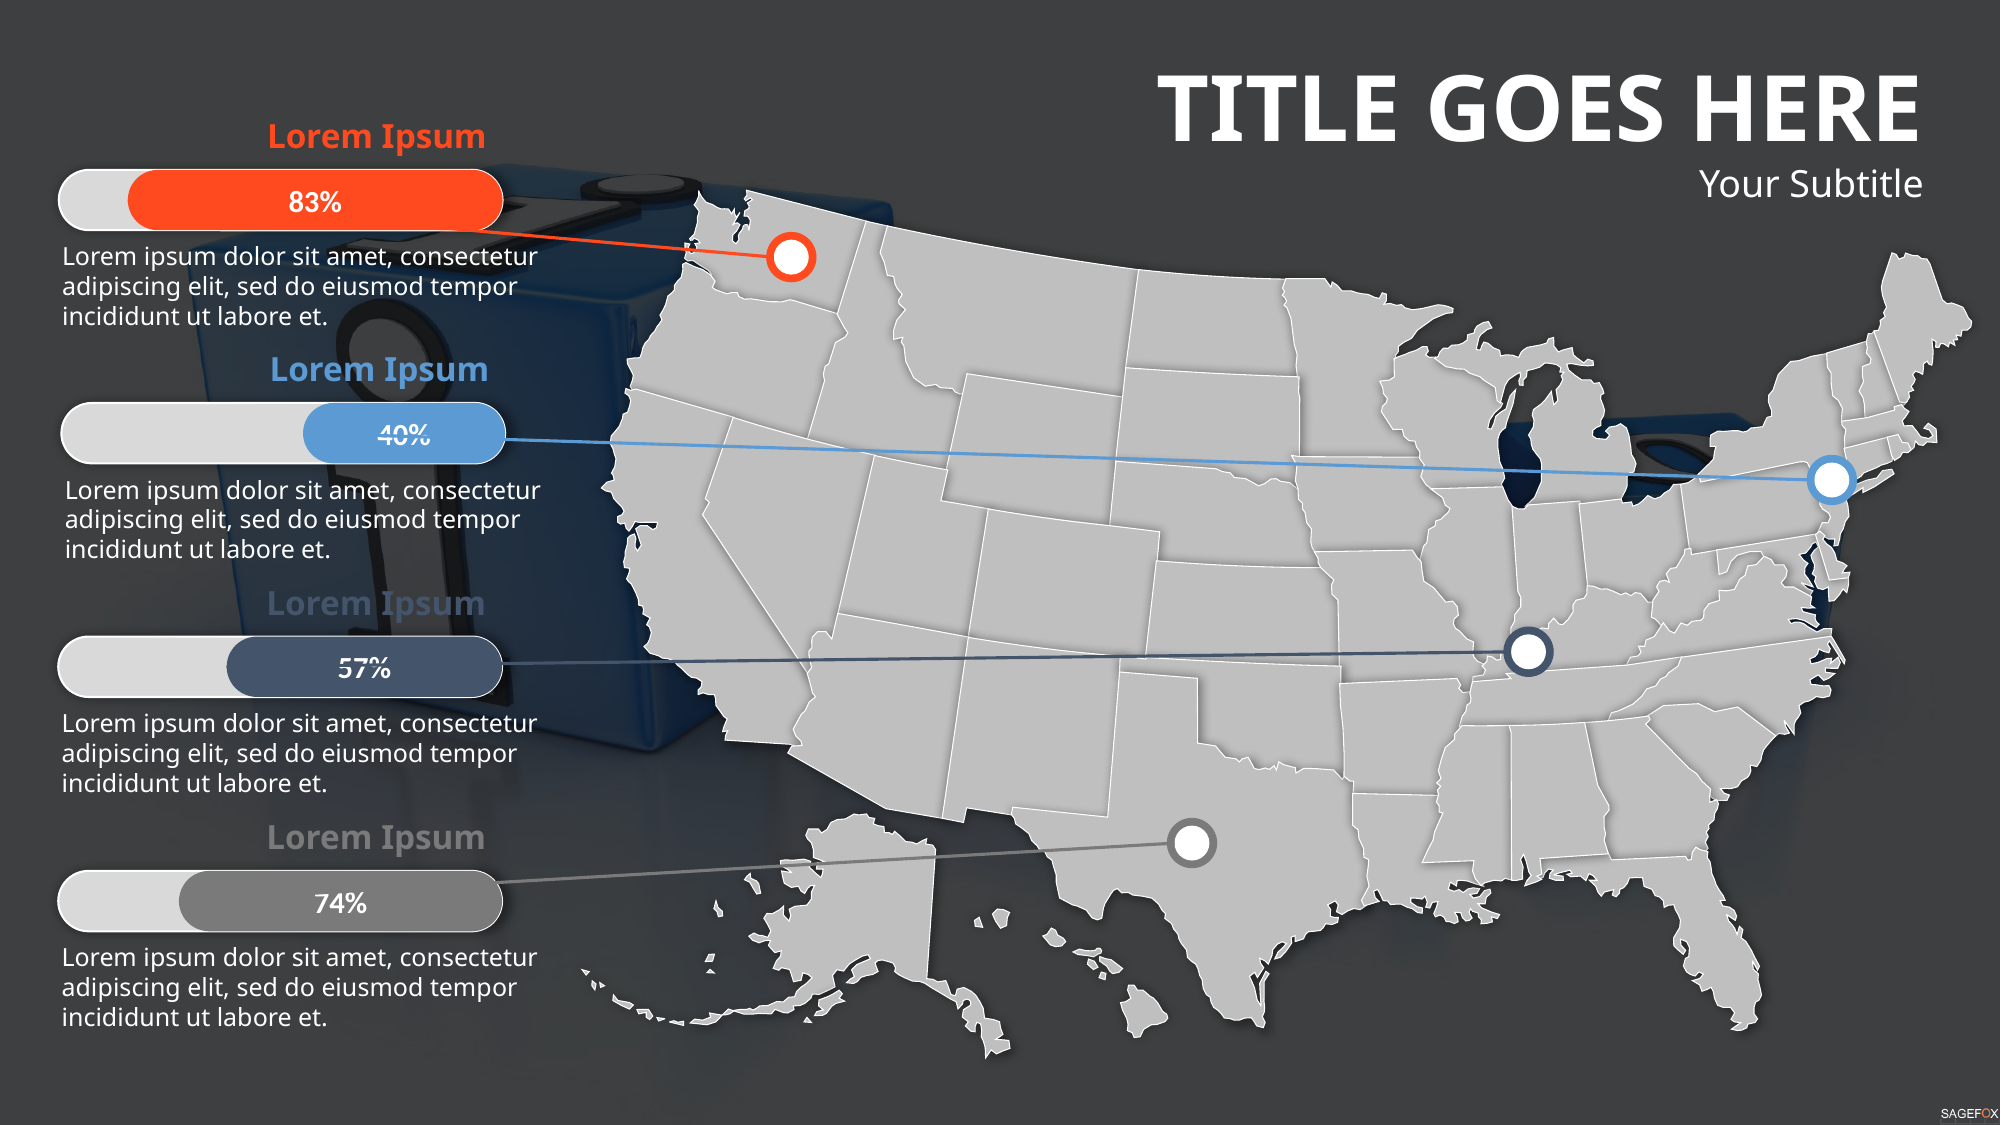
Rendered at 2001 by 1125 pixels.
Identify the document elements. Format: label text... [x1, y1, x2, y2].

text_box [1887, 434, 1912, 461]
text_box [1423, 481, 1432, 487]
text_box [690, 902, 1010, 1058]
text_box [1858, 469, 1895, 493]
text_box [612, 994, 634, 1010]
text_box [1379, 346, 1516, 433]
text_box [814, 990, 845, 1016]
text_box 40% [301, 401, 507, 465]
text_box [803, 1017, 812, 1023]
text_box [713, 902, 723, 917]
text_box Lorem Ipsum [252, 107, 502, 163]
text_box [591, 980, 596, 990]
text_box [1110, 481, 1307, 559]
text_box [1120, 985, 1168, 1038]
text_box [1653, 703, 1776, 801]
text_box [880, 225, 1132, 392]
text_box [505, 433, 1815, 481]
text_box [953, 481, 1106, 517]
text_box [966, 637, 1067, 651]
text_box [656, 1017, 666, 1021]
text_box [1352, 793, 1500, 924]
text_box [57, 168, 155, 232]
text_box [1605, 423, 1629, 433]
text_box Lorem Ipsum [251, 808, 502, 864]
text_box [1282, 278, 1454, 433]
text_box [613, 388, 727, 433]
text_box [942, 667, 1113, 823]
text_box [809, 221, 952, 433]
text_box [787, 667, 956, 818]
text_box [1434, 321, 1605, 433]
text_box [1637, 556, 1820, 656]
text_box [809, 613, 963, 651]
text_box [1826, 343, 1860, 414]
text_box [1166, 817, 1218, 869]
text_box TITLE GOES HERE Your Subtitle [1035, 42, 1939, 212]
text_box [992, 909, 1010, 929]
text_box [1578, 484, 1680, 588]
text_box [669, 1020, 684, 1026]
text_box [1841, 404, 1937, 446]
text_box 74% [177, 869, 504, 933]
text_box [1844, 438, 1889, 479]
text_box [1422, 486, 1512, 650]
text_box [1503, 626, 1554, 677]
text_box [1099, 956, 1123, 974]
text_box Lorem ipsum dolor sit amet, consectetur adipiscing elit, sed do eiusmod tempor incididunt ut labore et. [52, 235, 566, 336]
text_box [1680, 481, 1818, 545]
text_box [954, 373, 1115, 433]
text_box [57, 635, 256, 699]
text_box [1461, 657, 1674, 719]
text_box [502, 843, 1175, 902]
text_box [1815, 531, 1850, 581]
text_box [727, 417, 786, 433]
text_box [1548, 585, 1650, 662]
text_box [705, 954, 715, 962]
text_box [582, 969, 590, 975]
text_box Lorem ipsum dolor sit amet, consectetur adipiscing elit, sed do eiusmod tempor incididunt ut labore et. [51, 702, 566, 803]
text_box Lorem Ipsum [254, 340, 505, 396]
text_box [57, 869, 206, 933]
text_box Lorem ipsum dolor sit amet, consectetur adipiscing elit, sed do eiusmod tempor incididunt ut labore et. [54, 469, 569, 569]
text_box [1314, 550, 1474, 651]
text_box Lorem Ipsum [251, 574, 502, 629]
text_box 83% [126, 168, 504, 232]
text_box [1534, 481, 1628, 497]
text_box [1087, 959, 1098, 970]
text_box [1161, 667, 1341, 764]
text_box [601, 481, 782, 651]
text_box [839, 481, 983, 627]
text_box [1339, 678, 1463, 787]
text_box [1820, 506, 1850, 545]
text_box [1592, 715, 1719, 852]
text_box [918, 838, 927, 843]
text_box [1295, 481, 1439, 547]
text_box [1509, 722, 1610, 886]
text_box [1352, 667, 1475, 675]
text_box [1614, 636, 1846, 735]
text_box [697, 190, 861, 303]
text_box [502, 200, 774, 258]
text_box [1716, 535, 1814, 587]
text_box [1042, 928, 1066, 947]
picture [1940, 0, 2001, 1125]
text_box [1810, 552, 1849, 602]
text_box [1714, 354, 1837, 454]
text_box [1651, 548, 1732, 621]
text_box [1118, 367, 1300, 433]
text_box [60, 401, 332, 465]
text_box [766, 231, 817, 283]
text_box [637, 1009, 653, 1020]
text_box [1126, 269, 1289, 368]
text_box [679, 667, 805, 745]
text_box [1483, 667, 1503, 673]
text_box [627, 262, 837, 428]
text_box 57% [225, 635, 504, 699]
text_box [1146, 560, 1332, 651]
text_box [1072, 948, 1102, 956]
text_box [1011, 671, 1360, 1028]
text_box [1806, 454, 1858, 506]
text_box [702, 481, 861, 651]
text_box [1873, 252, 1972, 400]
text_box [1511, 501, 1580, 626]
text_box [805, 813, 915, 843]
text_box [969, 508, 1160, 649]
text_box [1549, 847, 1762, 1031]
text_box [1859, 338, 1889, 410]
text_box [1099, 972, 1106, 980]
text_box Lorem ipsum dolor sit amet, consectetur adipiscing elit, sed do eiusmod tempor incididunt ut labore et. [51, 936, 566, 1037]
text_box [974, 917, 983, 928]
text_box [1422, 725, 1504, 886]
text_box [501, 651, 1512, 667]
